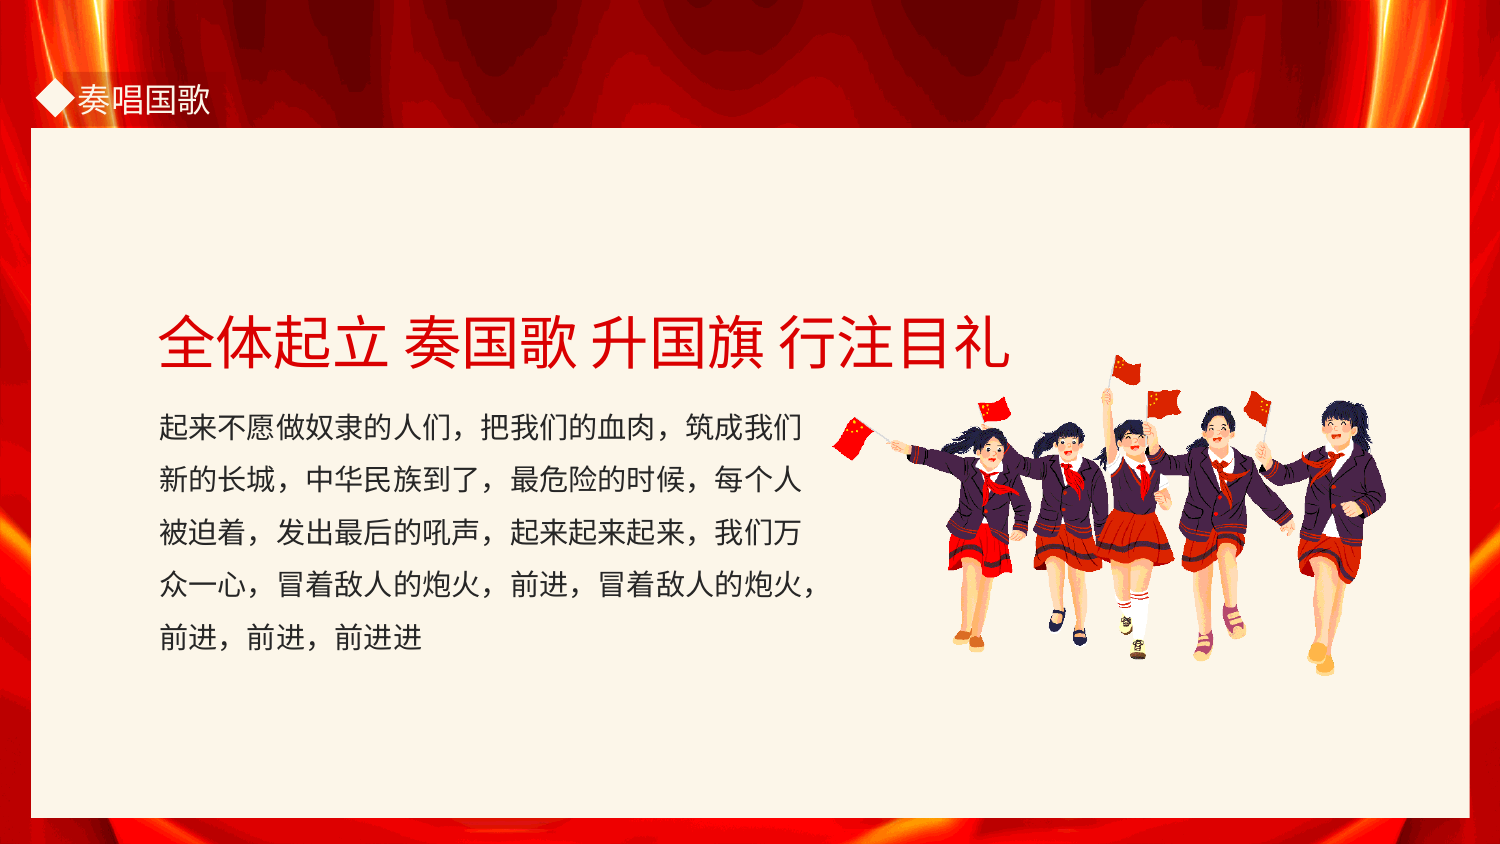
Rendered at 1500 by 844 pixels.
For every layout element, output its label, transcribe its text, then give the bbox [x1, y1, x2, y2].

text_box 起来不愿做奴隶的人们，把我们的血肉，筑成我们新的长城，中华民族到了，最危险的时候，每个人被迫着，发出最后的吼声，起来起来起来，我们万众一心，冒着敌人的炮火，前进，冒着敌人的炮火，前进，前进，前进进 [144, 384, 819, 662]
text_box 全体起立 奏国歌 升国旗 行注目礼 [142, 298, 1027, 384]
picture [0, 0, 1500, 844]
